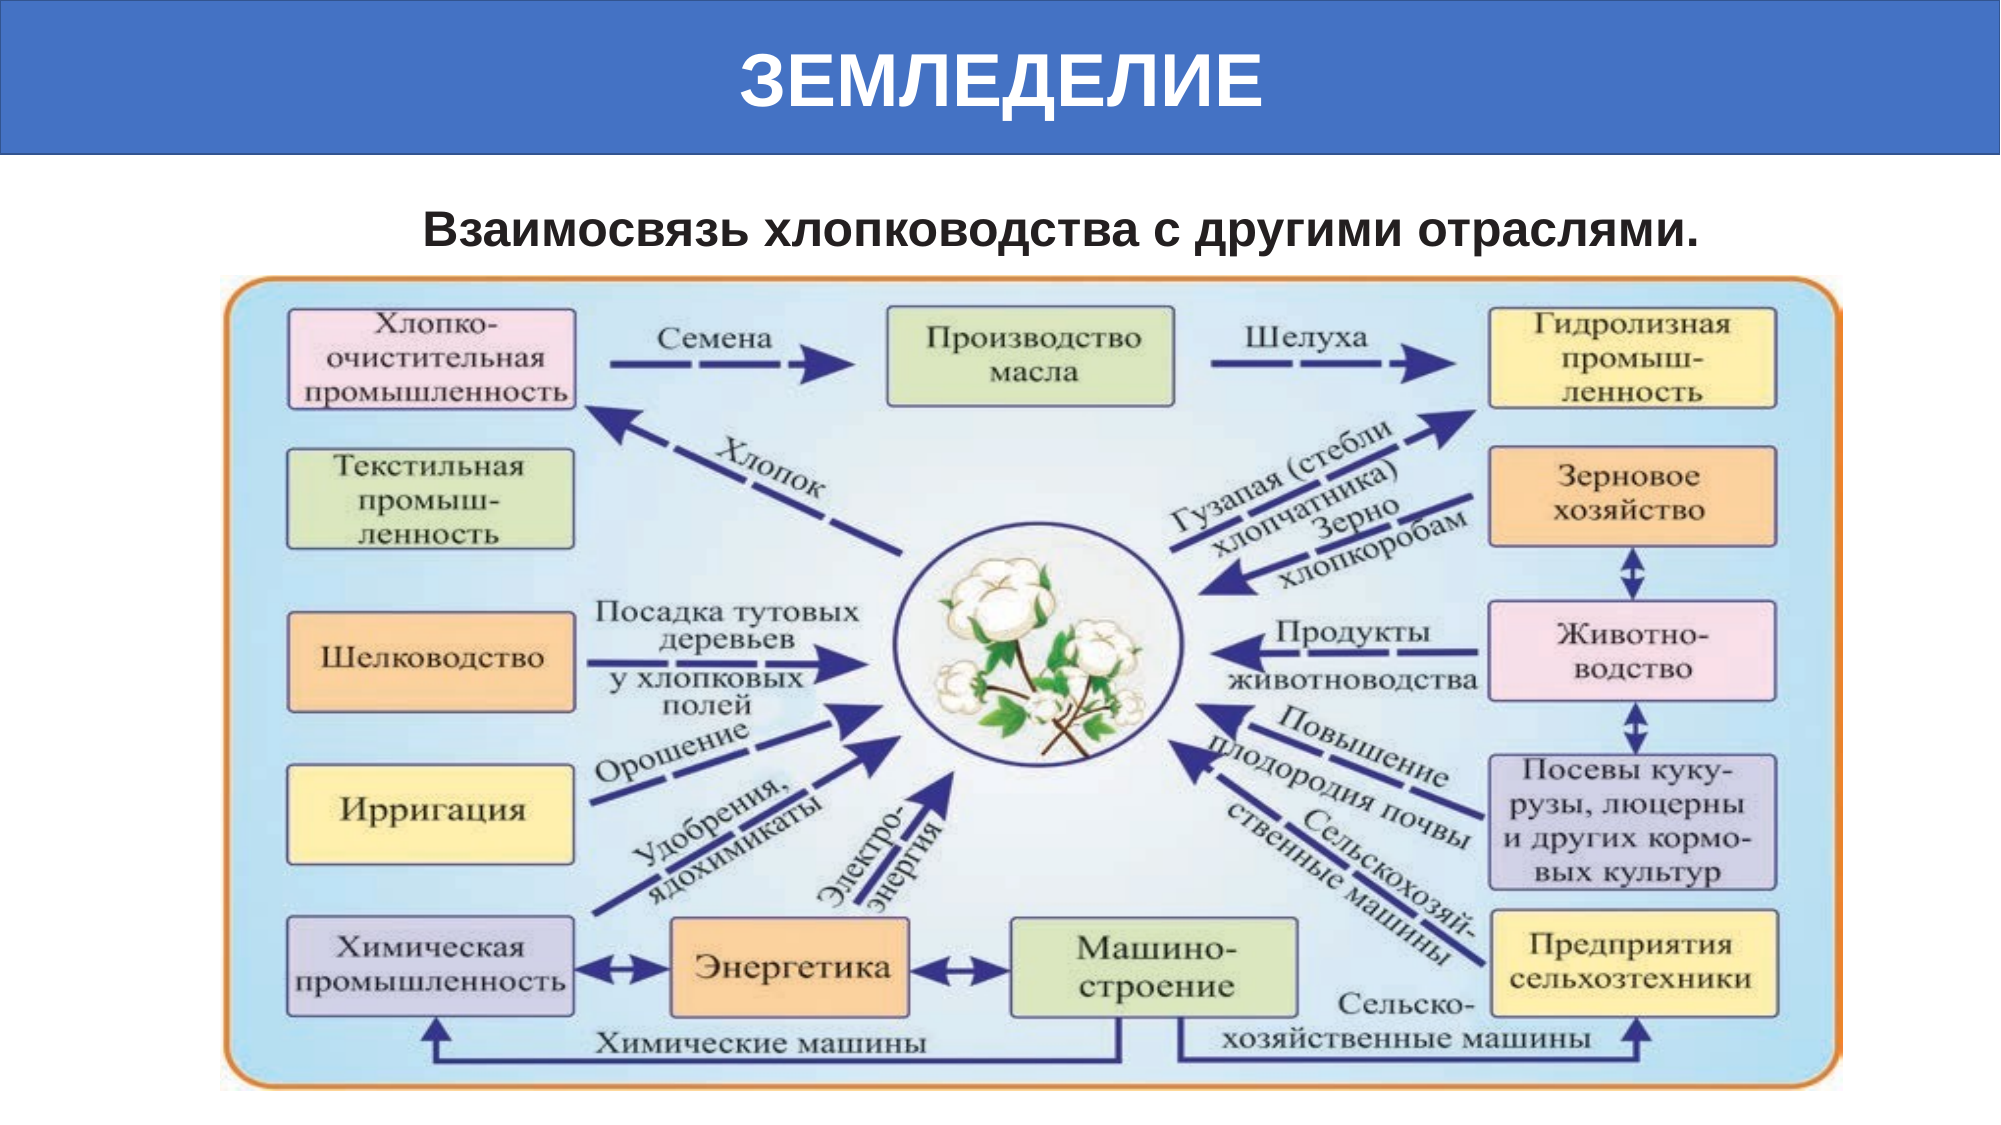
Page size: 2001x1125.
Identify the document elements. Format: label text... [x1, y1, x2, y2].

picture [220, 275, 1843, 1091]
list Взаимосвязь хлопководства с другими отраслями. [189, 194, 1874, 276]
text_box ЗЕМЛЕДЕЛИЕ [0, 0, 2000, 155]
